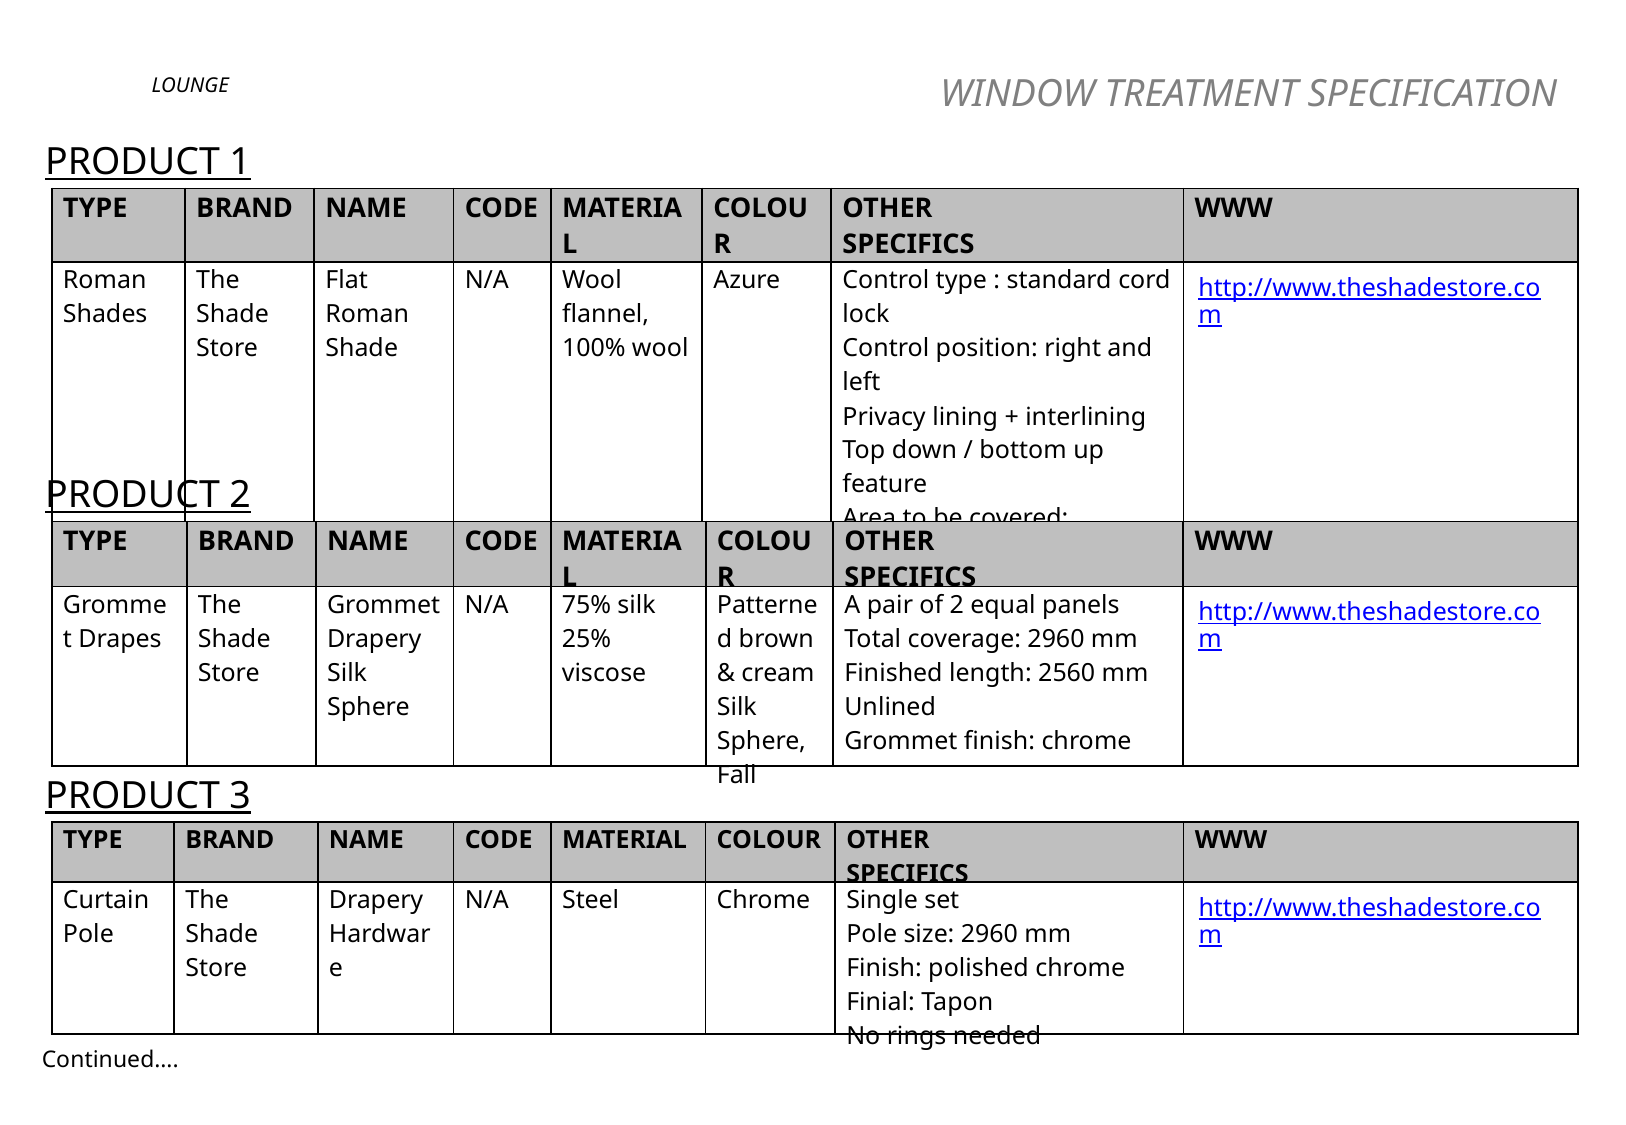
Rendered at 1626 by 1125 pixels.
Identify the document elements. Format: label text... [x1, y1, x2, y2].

table_header BRAND [188, 522, 315, 586]
table_header NAME [319, 823, 453, 881]
table_header NAME [315, 189, 453, 261]
table_cell Curtain Pole [53, 883, 173, 1033]
table_header MATERIAL [552, 823, 705, 881]
table_header BRAND [175, 823, 317, 881]
table_cell Control type : standard cord lock Control position: right and left Privacy lining + interlining Top down / bottom up feature Area to be covered: 2760(W)x2220(H) mm [832, 263, 1183, 521]
table_cell Drapery Hardware [319, 883, 453, 1033]
table_cell Flat Roman Shade [315, 263, 453, 521]
table_cell A pair of 2 equal panels Total coverage: 2960 mm Finished length: 2560 mm Unlined Grommet finish: chrome [834, 587, 1182, 765]
table_cell Grommet Drapery Silk Sphere [317, 587, 453, 765]
table_cell The Shade Store [186, 263, 313, 521]
table_cell N/A [454, 587, 550, 765]
text_box PRODUCT 1 [30, 129, 266, 190]
table_cell Wool flannel, 100% wool [552, 263, 701, 521]
table_header TYPE [53, 823, 173, 881]
table_cell Roman Shades [53, 263, 184, 462]
table_header WWW [1184, 522, 1577, 586]
table_header NAME [317, 522, 453, 586]
table_header BRAND [186, 189, 313, 261]
table_cell Patterned brown & cream Silk Sphere, Fall [707, 587, 832, 765]
table_cell The Shade Store [188, 587, 315, 765]
table_cell N/A [454, 883, 550, 1033]
table_header MATERIAL [552, 522, 705, 586]
table_cell http://www.theshadestore.com [1184, 263, 1577, 521]
table_header OTHER SPECIFICS [832, 189, 1183, 261]
table_cell Azure [703, 263, 830, 521]
table_header CODE [454, 189, 550, 261]
table_header CODE [454, 823, 550, 881]
table_header TYPE [53, 522, 186, 586]
table_header COLOUR [703, 189, 830, 261]
table_cell Chrome [706, 883, 834, 1033]
table_header MATERIAL [552, 189, 701, 261]
table_cell Grommet Drapes [53, 587, 186, 763]
text_box PRODUCT 2 [30, 462, 266, 523]
table_cell Steel [552, 883, 705, 1033]
table_cell The Shade Store [175, 883, 317, 1033]
table_cell http://www.theshadestore.com [1184, 587, 1577, 765]
table_header CODE [454, 522, 550, 586]
table_header OTHER SPECIFICS [836, 823, 1183, 881]
table_header TYPE [53, 190, 184, 261]
table_header COLOUR [707, 522, 832, 586]
table_cell http://www.theshadestore.com [1184, 883, 1577, 1033]
table_header WWW [1184, 823, 1577, 881]
table_cell Single set Pole size: 2960 mm Finish: polished chrome Finial: Tapon No rings needed [836, 883, 1183, 1033]
text_box Continued…. [27, 1037, 194, 1080]
table_cell 75% silk 25% viscose [552, 587, 705, 765]
table_header OTHER SPECIFICS [834, 522, 1182, 586]
table_cell N/A [454, 263, 550, 521]
title LOUNGE [51, 64, 329, 105]
table_header WWW [1184, 189, 1577, 261]
table_header COLOUR [706, 823, 834, 881]
text_box WINDOW TREATMENT SPECIFICATION [925, 61, 1575, 121]
text_box PRODUCT 3 [30, 763, 266, 823]
